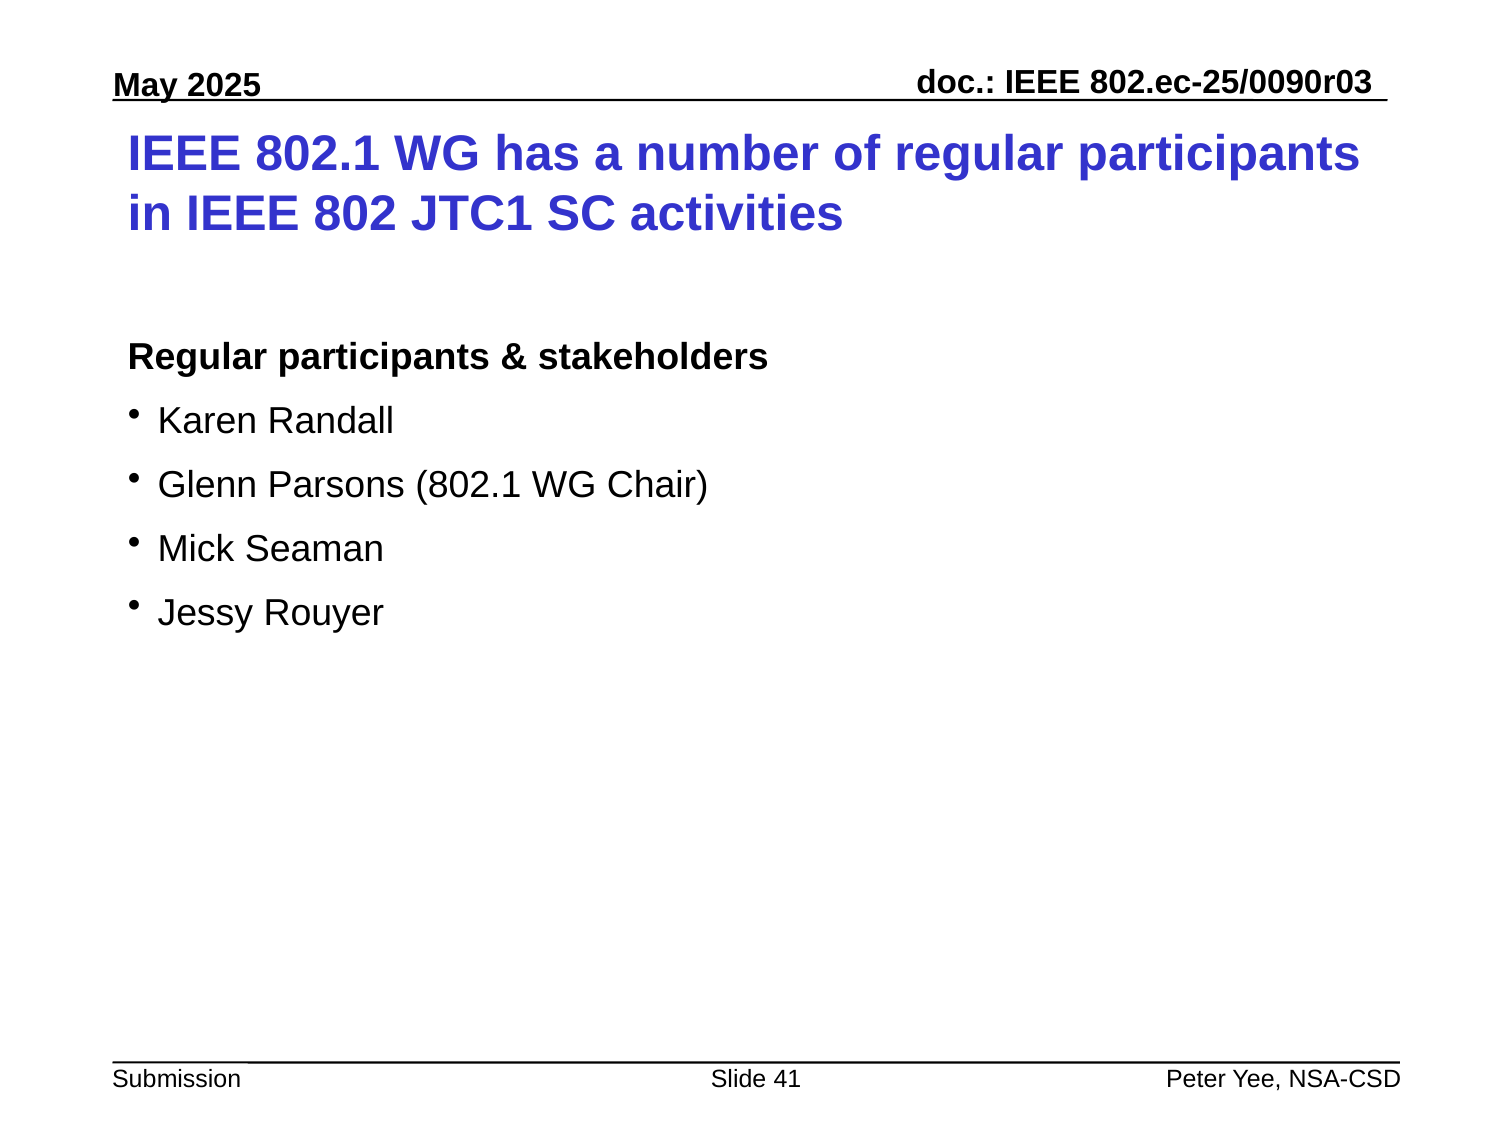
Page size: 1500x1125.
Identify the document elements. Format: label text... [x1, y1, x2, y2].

slide_number Slide 41 [709, 1061, 803, 1093]
title IEEE 802.1 WG has a number of regular participants in IEEE 802 JTC1 SC activities [112, 112, 1388, 288]
footer Peter Yee, NSA-CSD [1164, 1061, 1402, 1093]
list Regular participants & stakeholders Karen Randall Glenn Parsons (802.1 WG Chair) Mick Seaman Jessy Rouyer [112, 324, 1388, 1000]
